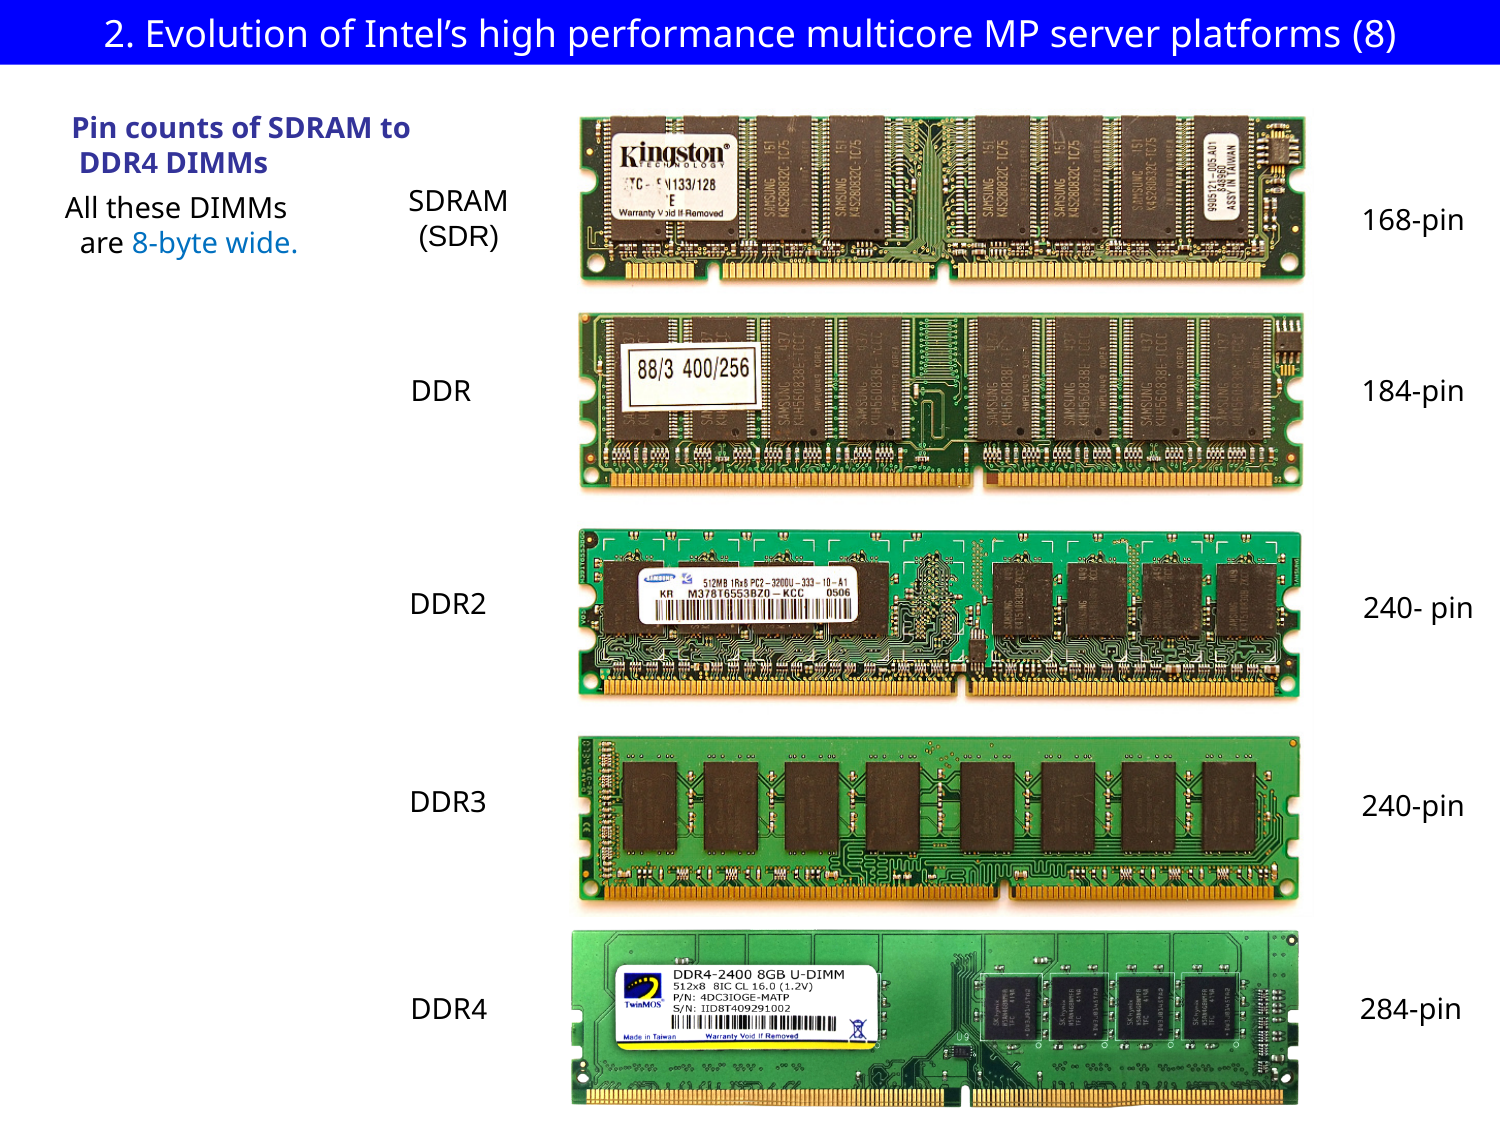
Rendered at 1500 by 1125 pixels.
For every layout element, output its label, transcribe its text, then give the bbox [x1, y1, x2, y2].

text_box All these DIMMs are 8-byte wide. [50, 182, 314, 267]
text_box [1319, 174, 1496, 1033]
picture [533, 107, 1339, 1125]
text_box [389, 174, 563, 1033]
title 2. Evolution of Intel’s high performance multicore MP server platforms (8) [0, 0, 1500, 65]
text_box Pin counts of SDRAM to DDR4 DIMMs [56, 102, 427, 187]
